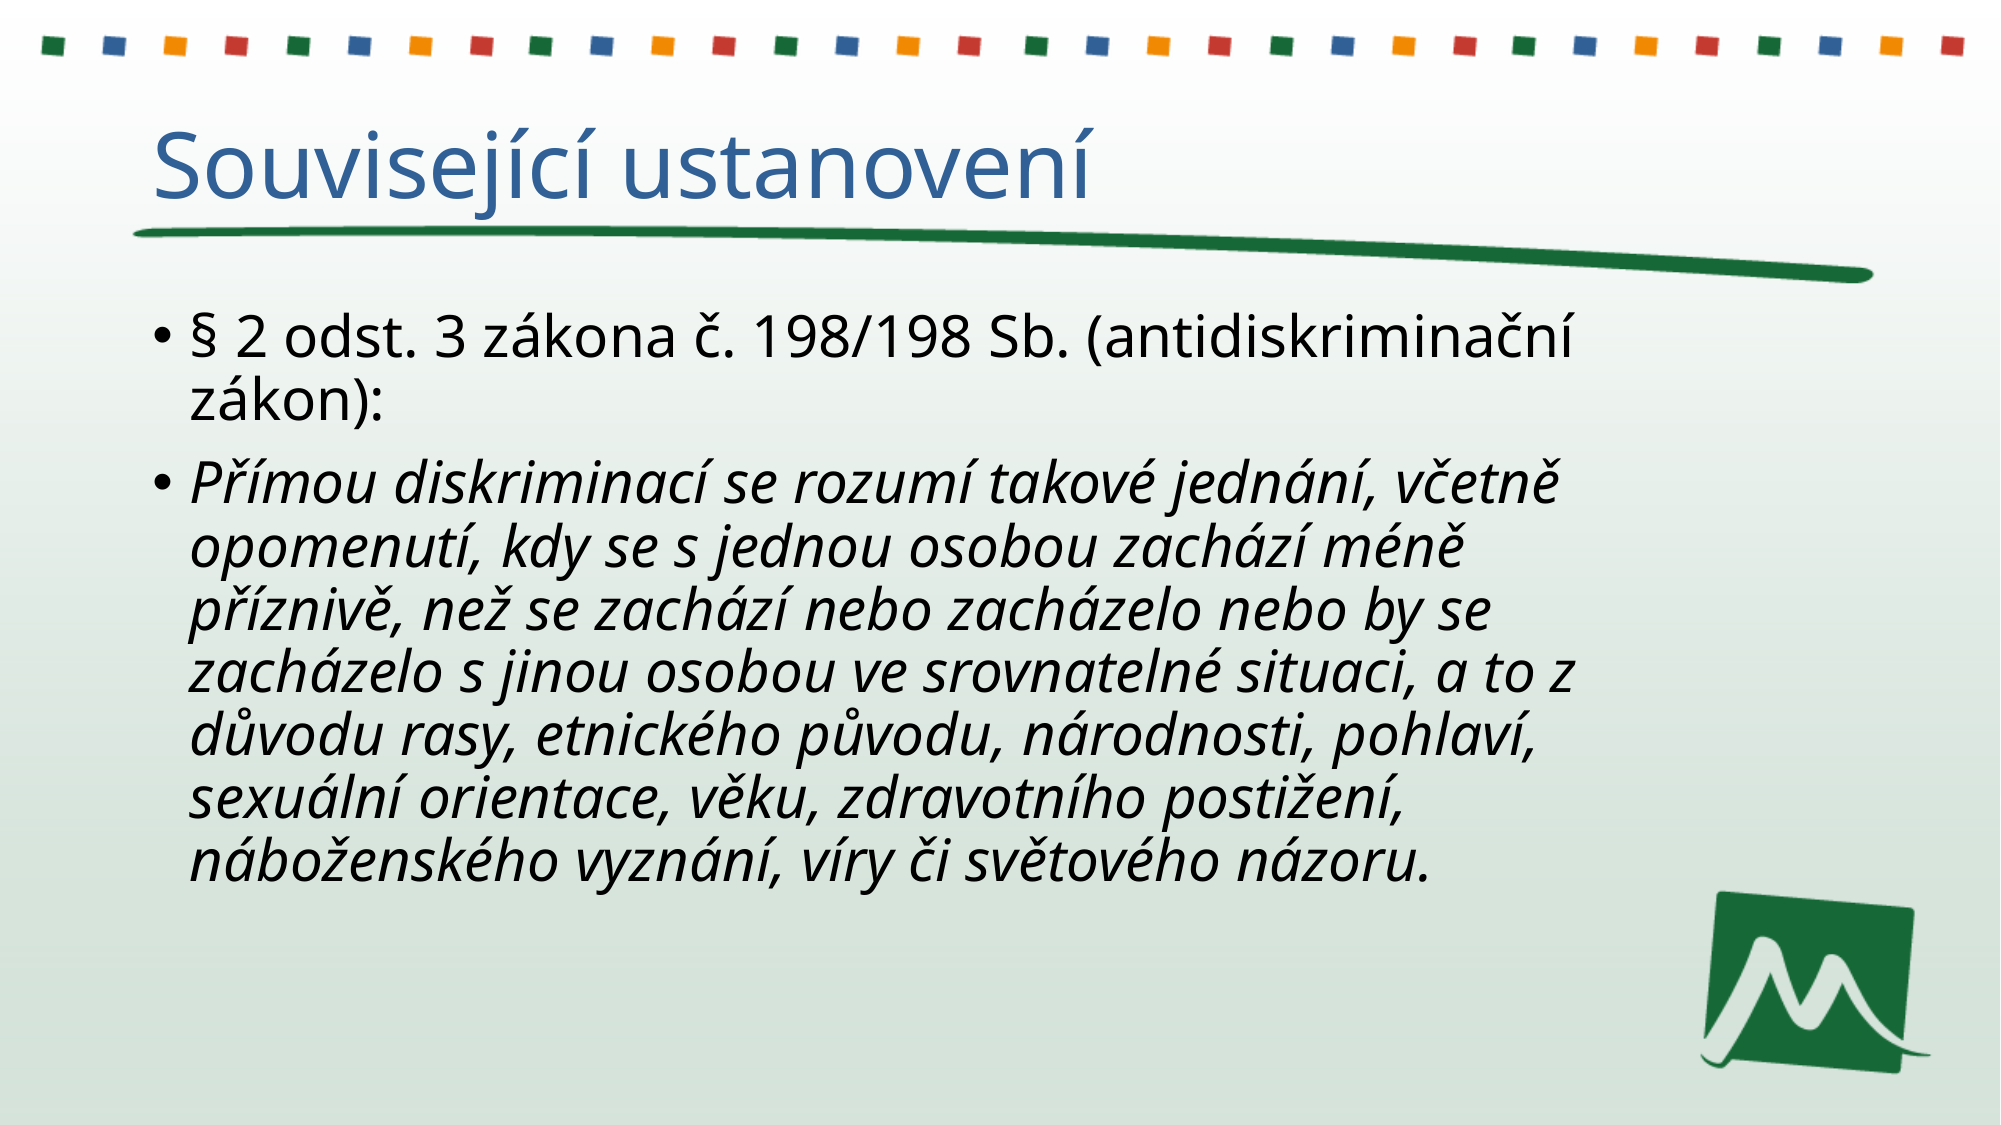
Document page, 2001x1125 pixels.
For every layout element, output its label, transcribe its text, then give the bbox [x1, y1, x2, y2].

title Související ustanovení [137, 59, 1863, 278]
picture [0, 0, 2001, 1125]
list § 2 odst. 3 zákona č. 198/198 Sb. (antidiskriminační zákon): Přímou diskriminací se rozumí takové jednání, včetně opomenutí, kdy se s jednou osobou zachází méně příznivě, než se zachází nebo zacházelo nebo by se zacházelo s jinou osobou ve srovnatelné situaci, a to z důvodu rasy, etnického původu, národnosti, pohlaví, sexuální orientace, věku, zdravotního postižení, náboženského vyznání, víry či světového názoru. [137, 299, 1654, 1014]
